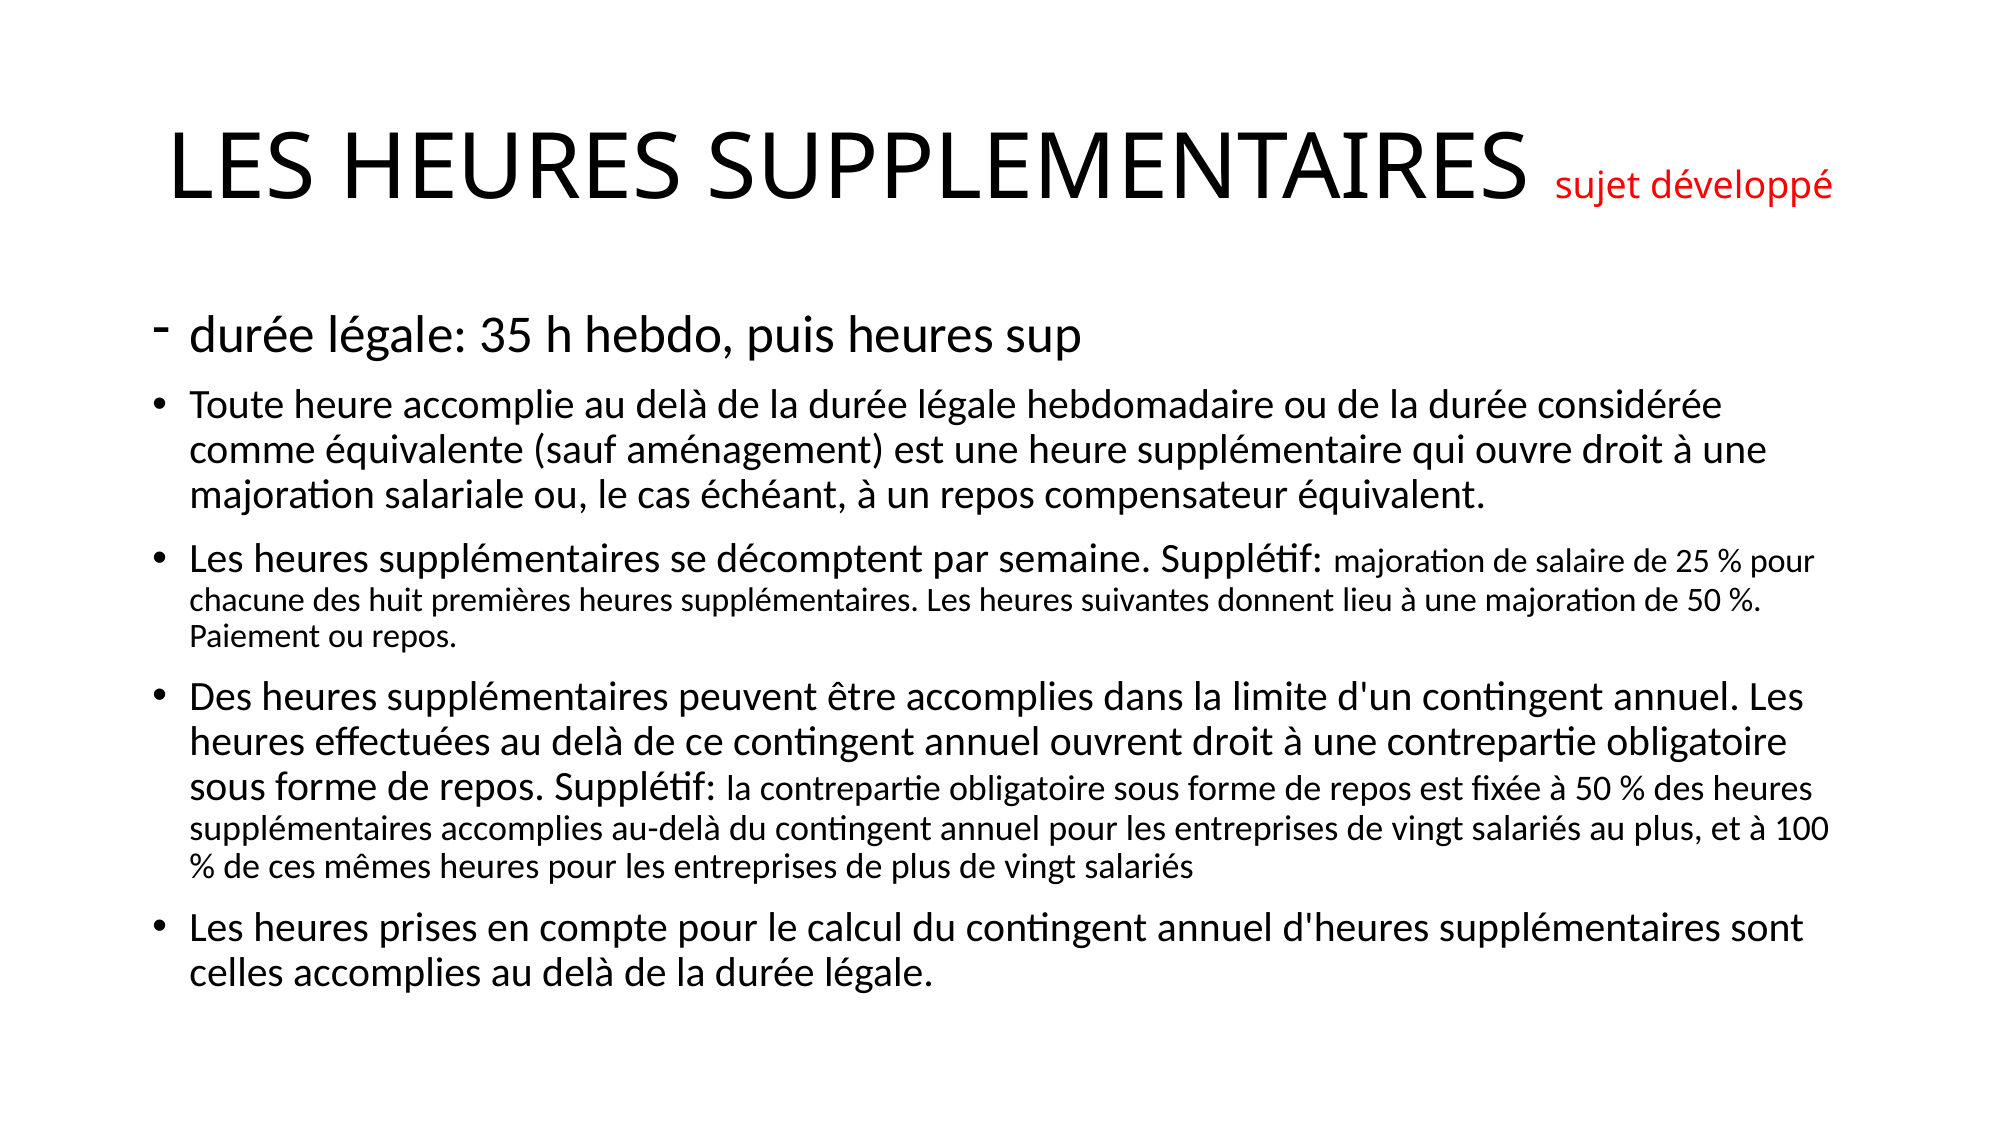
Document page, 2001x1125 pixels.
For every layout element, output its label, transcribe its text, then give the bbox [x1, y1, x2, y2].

list durée légale: 35 h hebdo, puis heures sup Toute heure accomplie au delà de la durée légale hebdomadaire ou de la durée considérée comme équivalente (sauf aménagement) est une heure supplémentaire qui ouvre droit à une majoration salariale ou, le cas échéant, à un repos compensateur équivalent. Les heures supplémentaires se décomptent par semaine. Supplétif: majoration de salaire de 25 % pour chacune des huit premières heures supplémentaires. Les heures suivantes donnent lieu à une majoration de 50 %. Paiement ou repos. Des heures supplémentaires peuvent être accomplies dans la limite d'un contingent annuel. Les heures effectuées au delà de ce contingent annuel ouvrent droit à une contrepartie obligatoire sous forme de repos. Supplétif: la contrepartie obligatoire sous forme de repos est fixée à 50 % des heures supplémentaires accomplies au-delà du contingent annuel pour les entreprises de vingt salariés au plus, et à 100 % de ces mêmes heures pour les entreprises de plus de vingt salariés Les heures prises en compte pour le calcul du contingent annuel d'heures supplémentaires sont celles accomplies au delà de la durée légale. [137, 299, 1863, 1014]
title LES HEURES SUPPLEMENTAIRES sujet développé [137, 59, 1863, 278]
